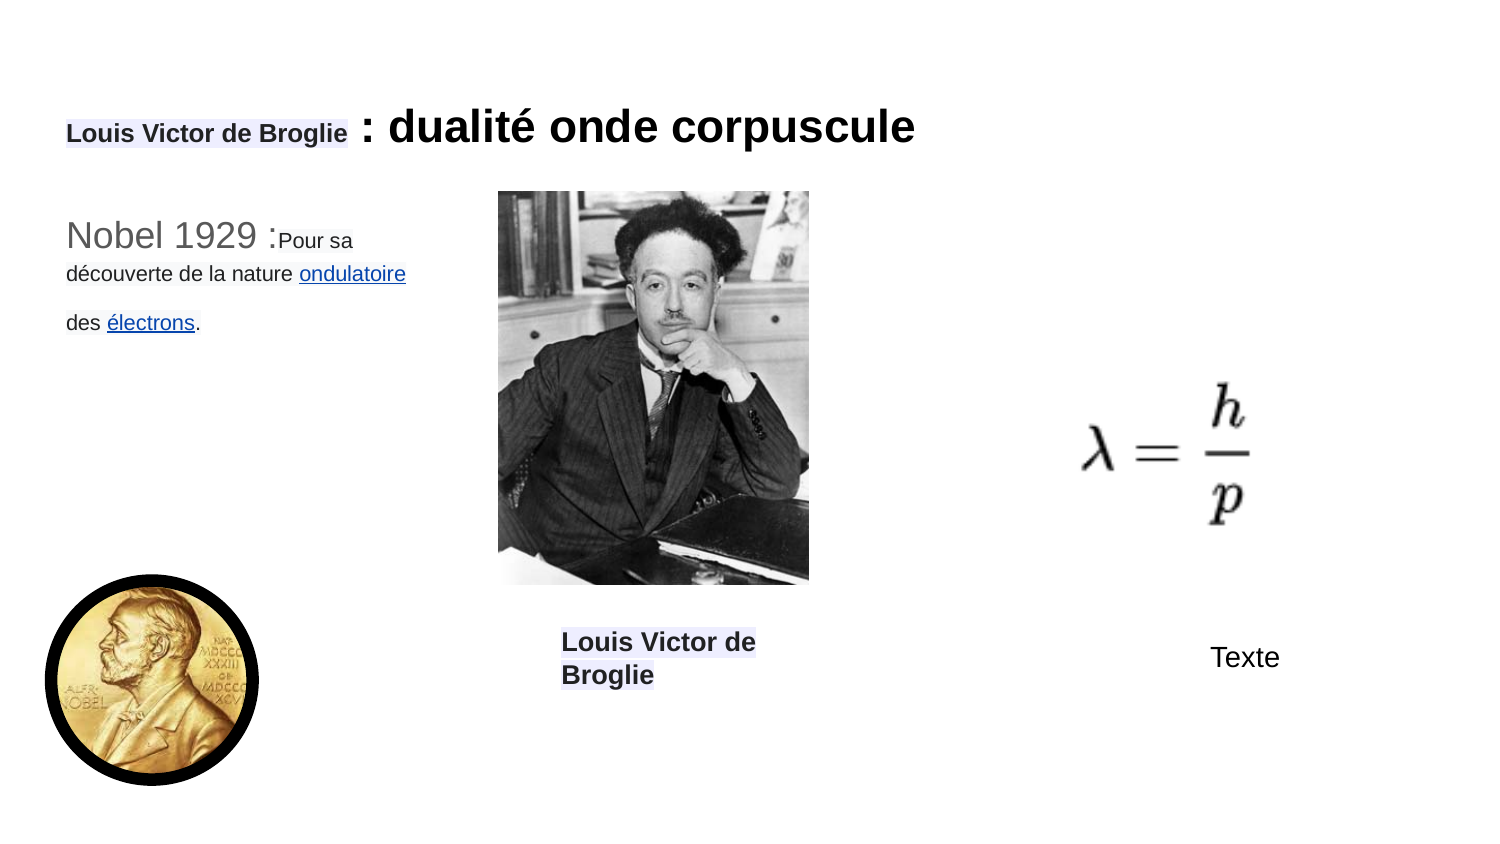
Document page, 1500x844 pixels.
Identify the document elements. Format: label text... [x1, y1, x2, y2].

text_box Texte [1195, 623, 1500, 689]
picture [1042, 343, 1260, 543]
picture [498, 191, 809, 586]
text_box Louis Victor de Broglie [546, 609, 783, 705]
picture [50, 580, 253, 780]
list Nobel 1929 :Pour sa découverte de la nature ondulatoire des électrons. [51, 189, 454, 560]
title Louis Victor de Broglie : dualité onde corpuscule [51, 72, 1449, 167]
